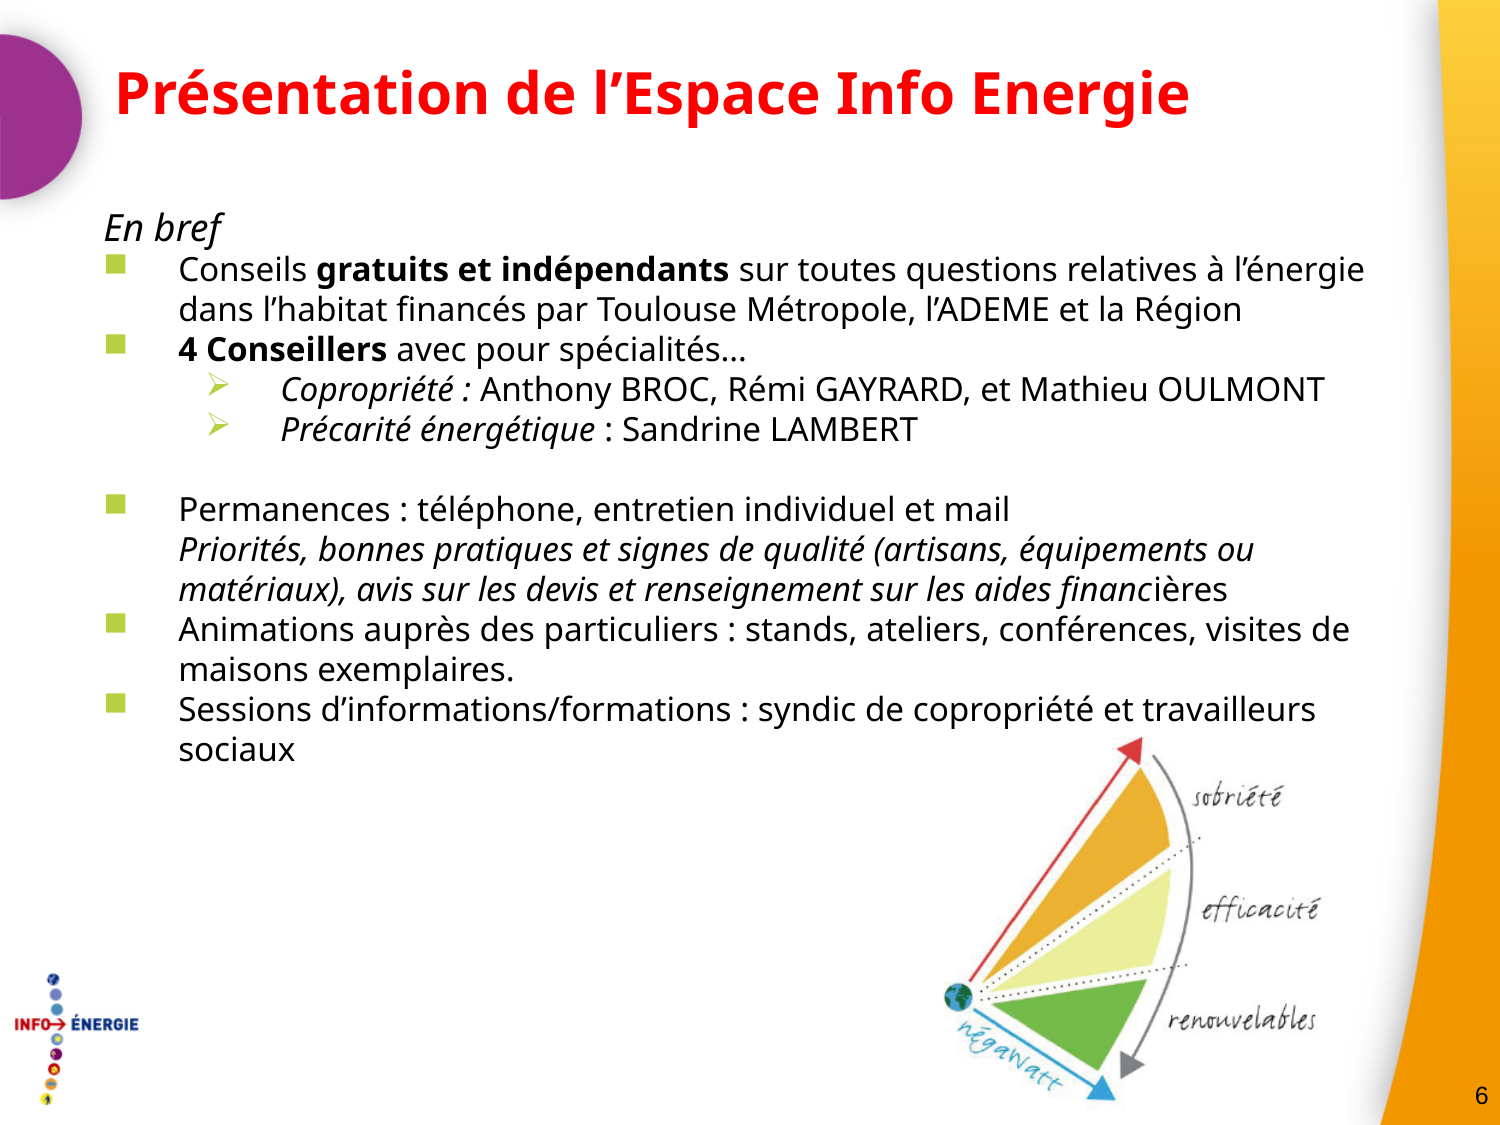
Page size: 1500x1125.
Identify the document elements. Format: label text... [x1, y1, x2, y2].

slide_number 6 [1399, 1065, 1500, 1125]
text_box En bref Conseils gratuits et indépendants sur toutes questions relatives à l’énergie dans l’habitat financés par Toulouse Métropole, l’ADEME et la Région 4 Conseillers avec pour spécialités… Copropriété : Anthony BROC, Rémi GAYRARD, et Mathieu OULMONT Précarité énergétique : Sandrine LAMBERT Permanences : téléphone, entretien individuel et mail Priorités, bonnes pratiques et signes de qualité (artisans, équipements ou matériaux), avis sur les devis et renseignement sur les aides financières Animations auprès des particuliers : stands, ateliers, conférences, visites de maisons exemplaires. Sessions d’informations/formations : syndic de copropriété et travailleurs sociaux [88, 196, 1447, 775]
picture [0, 0, 1500, 1125]
text_box Présentation de l’Espace Info Energie [100, 0, 1425, 186]
